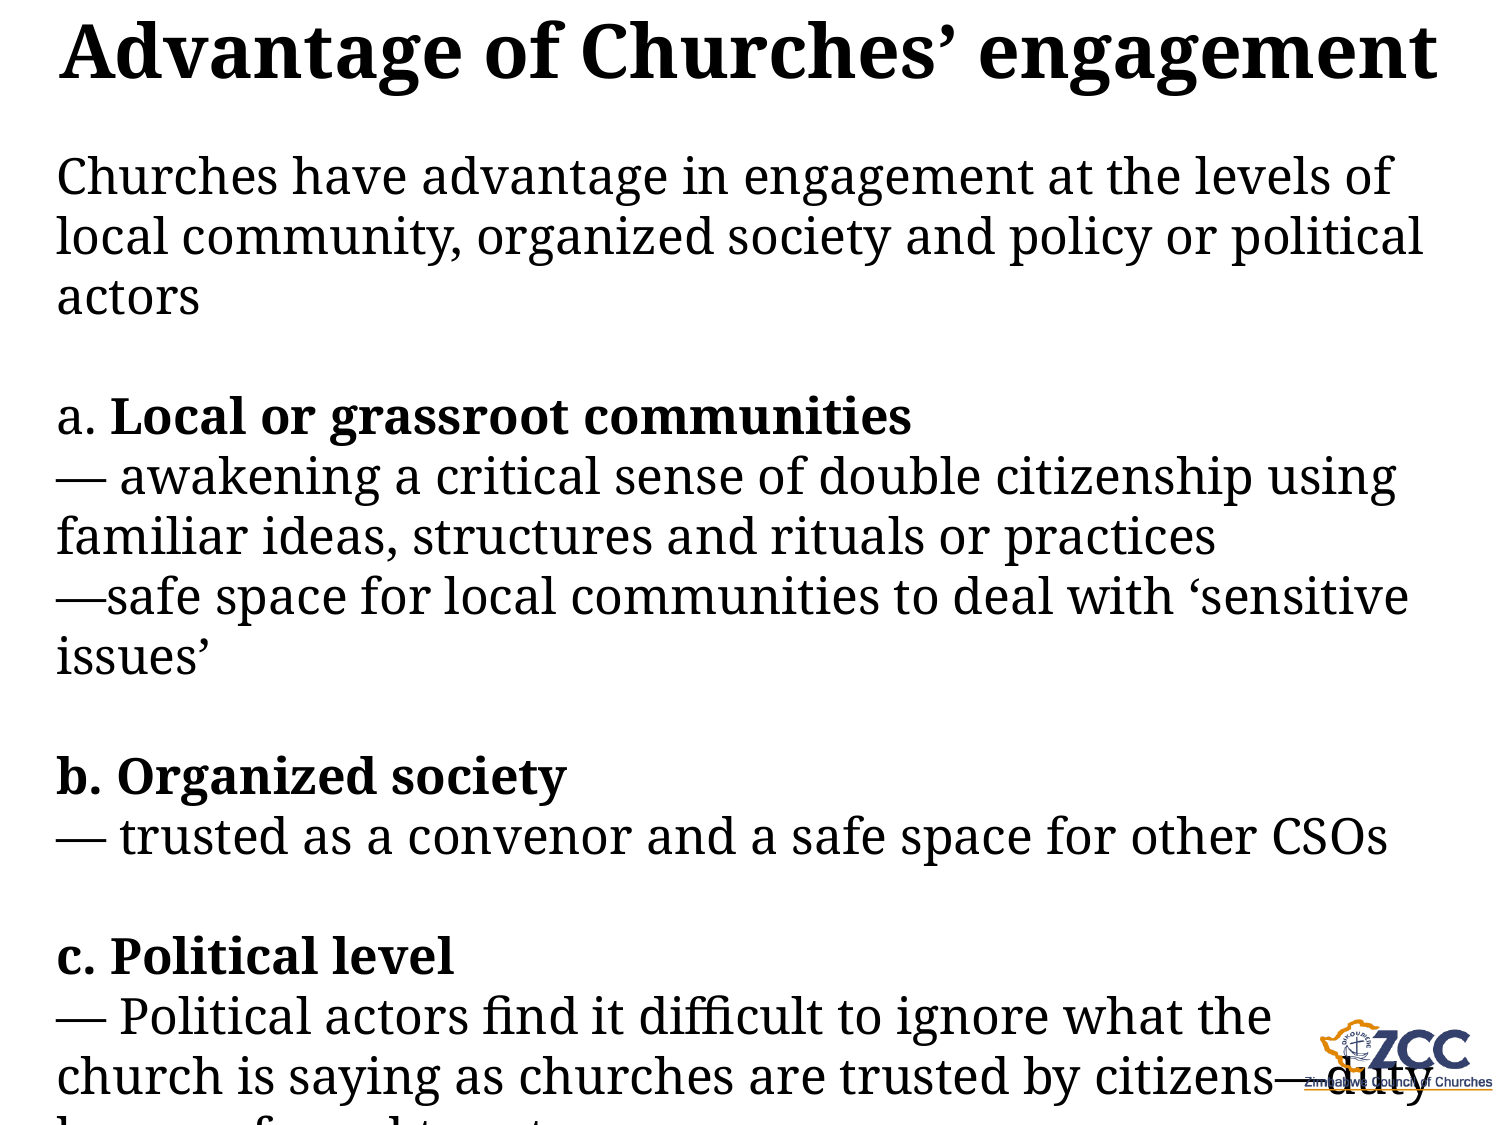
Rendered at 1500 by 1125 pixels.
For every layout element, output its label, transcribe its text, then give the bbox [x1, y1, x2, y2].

title Advantage of Churches’ engagement [41, 1, 1459, 102]
subtitle Churches have advantage in engagement at the levels of local community, organized society and policy or political actors a. Local or grassroot communities — awakening a critical sense of double citizenship using familiar ideas, structures and rituals or practices —safe space for local communities to deal with ‘sensitive issues’ b. Organized society — trusted as a convenor and a safe space for other CSOs c. Political level — Political actors find it difficult to ignore what the church is saying as churches are trusted by citizens—duty bearers forced to act [41, 137, 1459, 1106]
picture [1257, 928, 1500, 1125]
